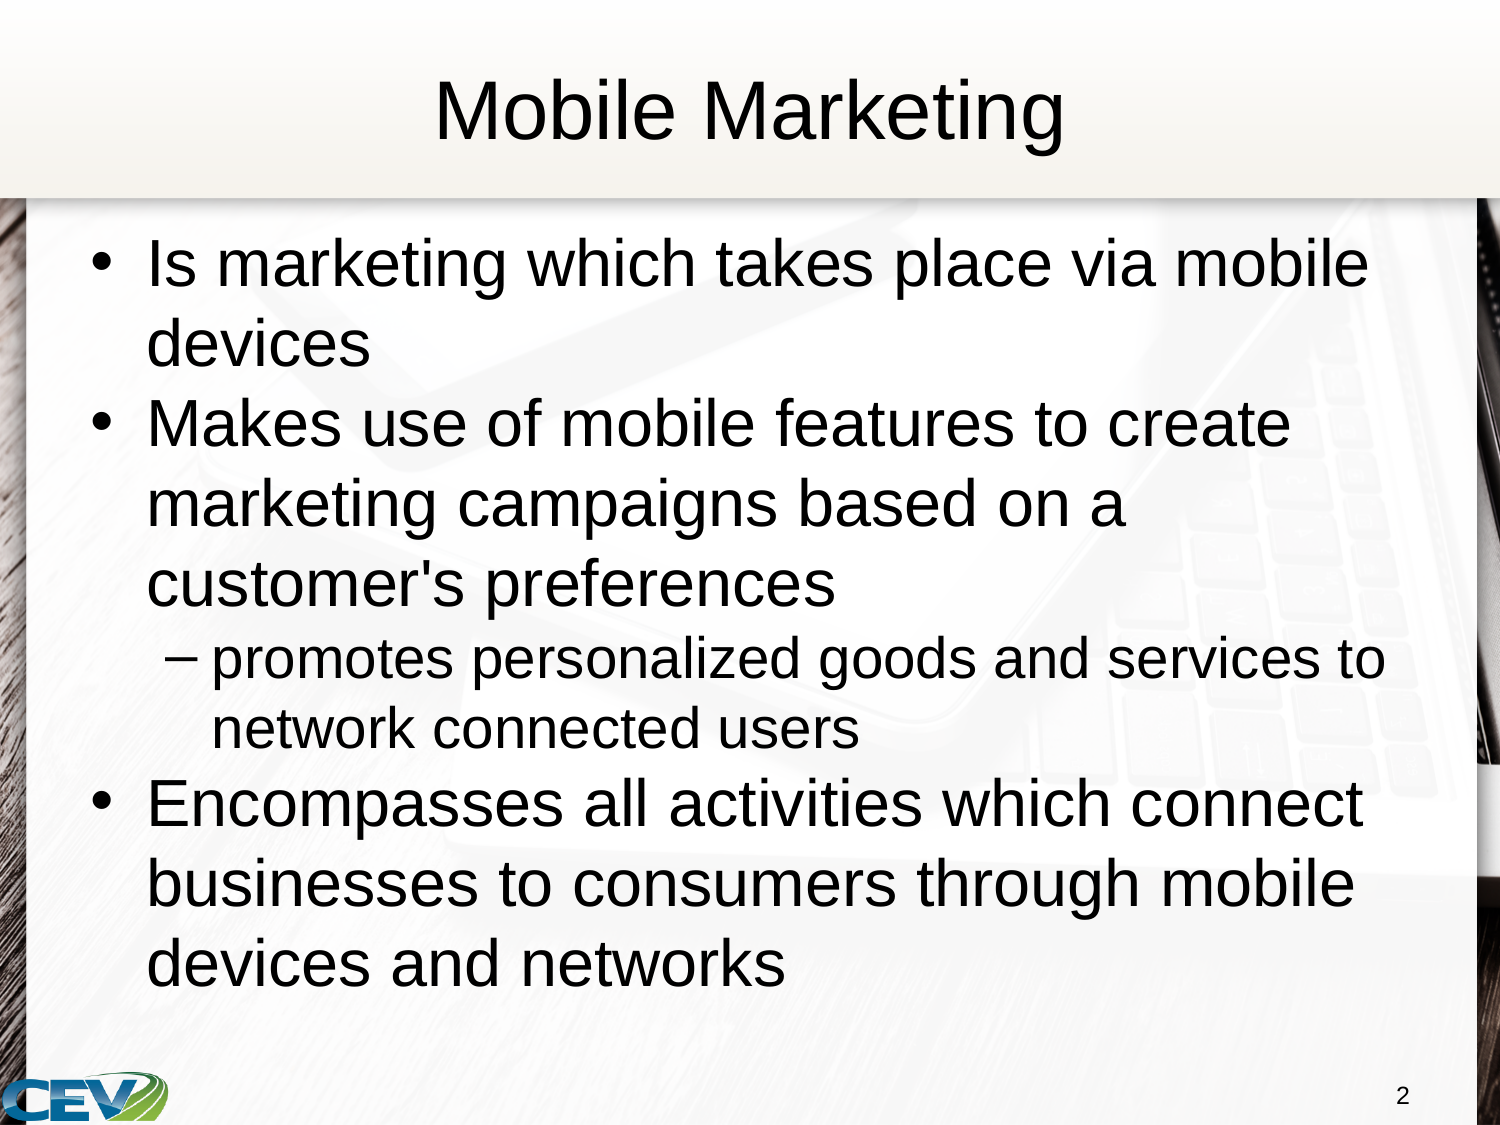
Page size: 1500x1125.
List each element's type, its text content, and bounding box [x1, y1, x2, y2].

picture [0, 0, 1500, 1125]
title Mobile Marketing [75, 12, 1425, 200]
slide_number 2 [1074, 1065, 1425, 1125]
list Is marketing which takes place via mobile devices Makes use of mobile features to create marketing campaigns based on a customer's preferences promotes personalized goods and services to network connected users Encompasses all activities which connect businesses to consumers through mobile devices and networks [75, 212, 1425, 1066]
